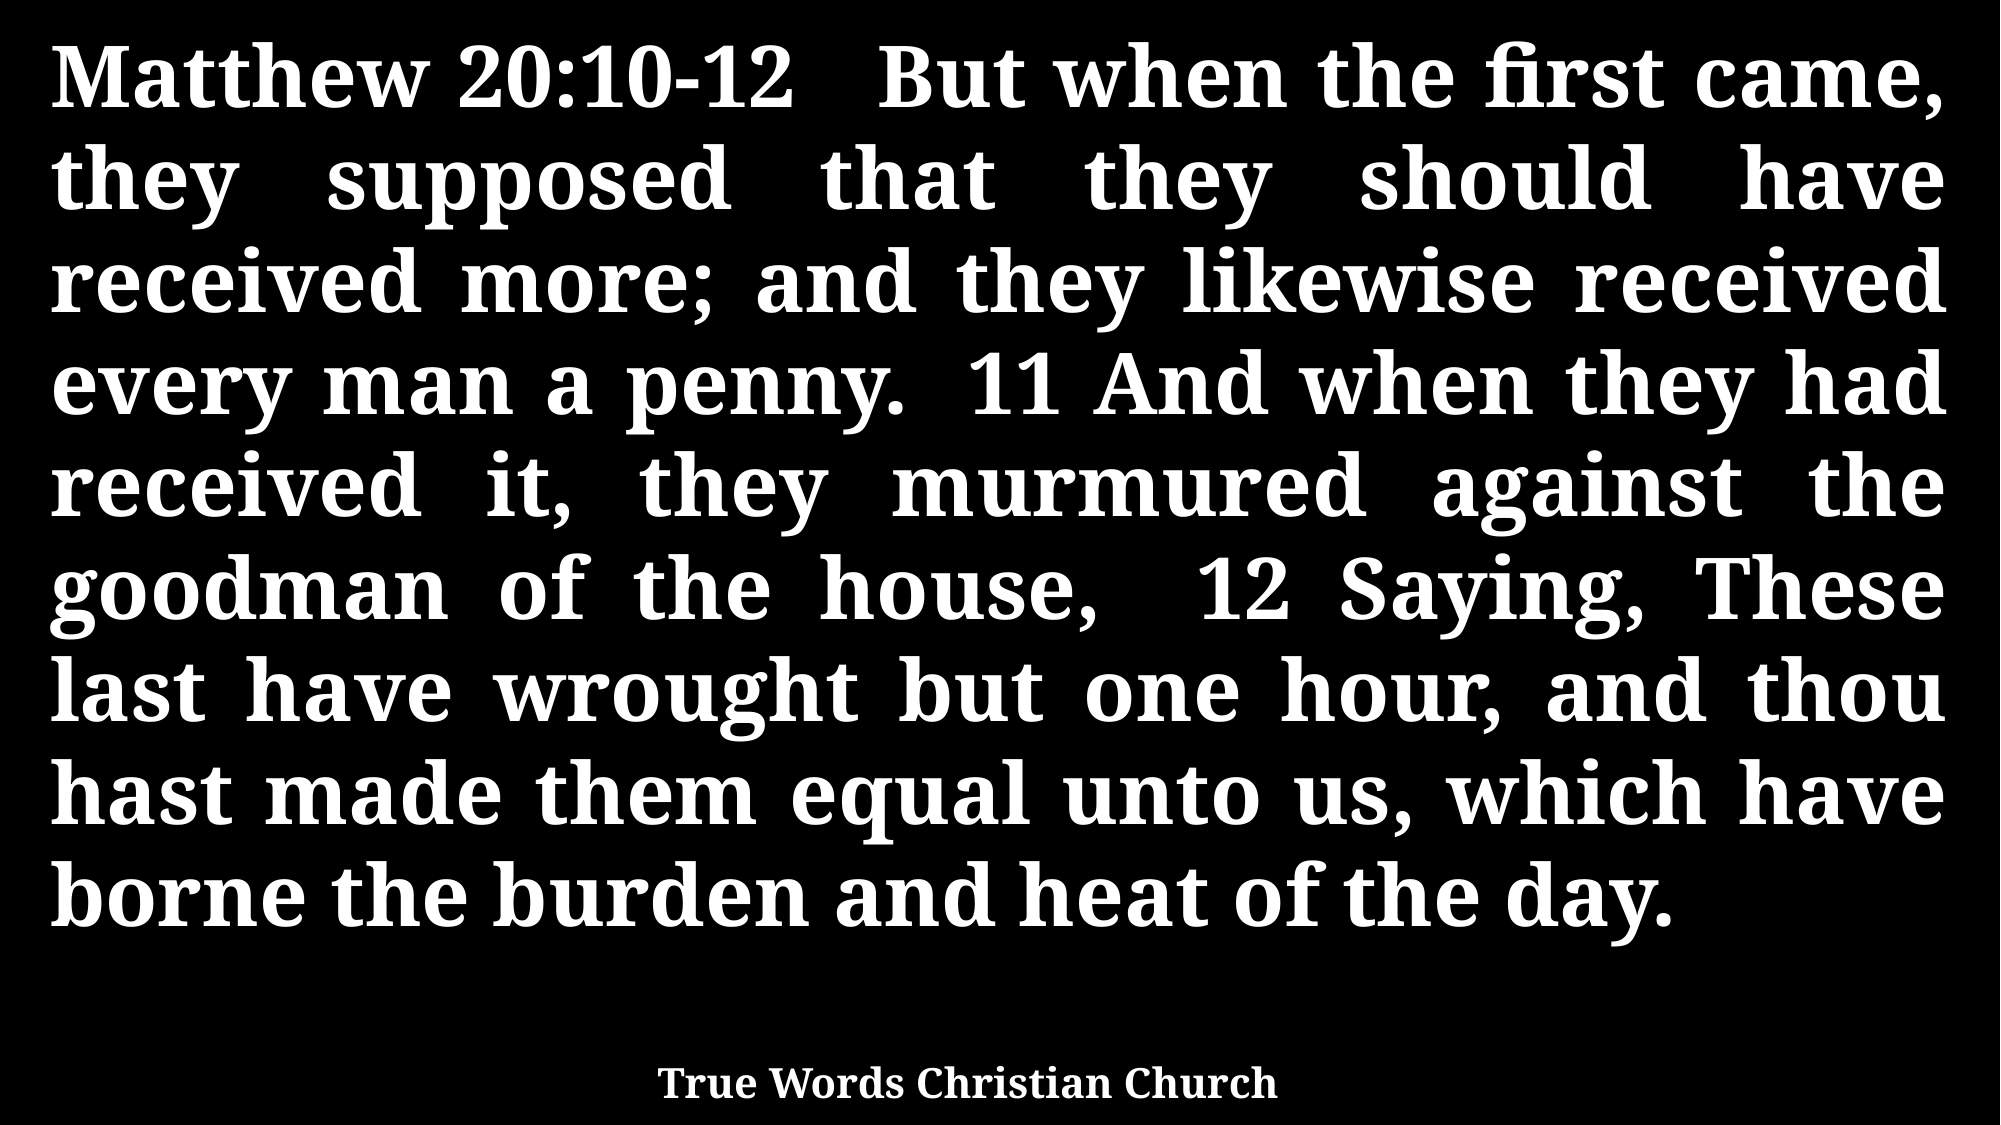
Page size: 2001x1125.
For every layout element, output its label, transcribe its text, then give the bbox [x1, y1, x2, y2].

text_box Matthew 20:10-12 But when the first came, they supposed that they should have received more; and they likewise received every man a penny. 11 And when they had received it, they murmured against the goodman of the house, 12 Saying, These last have wrought but one hour, and thou hast made them equal unto us, which have borne the burden and heat of the day. [35, 14, 1965, 952]
text_box True Words Christian Church [642, 1049, 1294, 1114]
